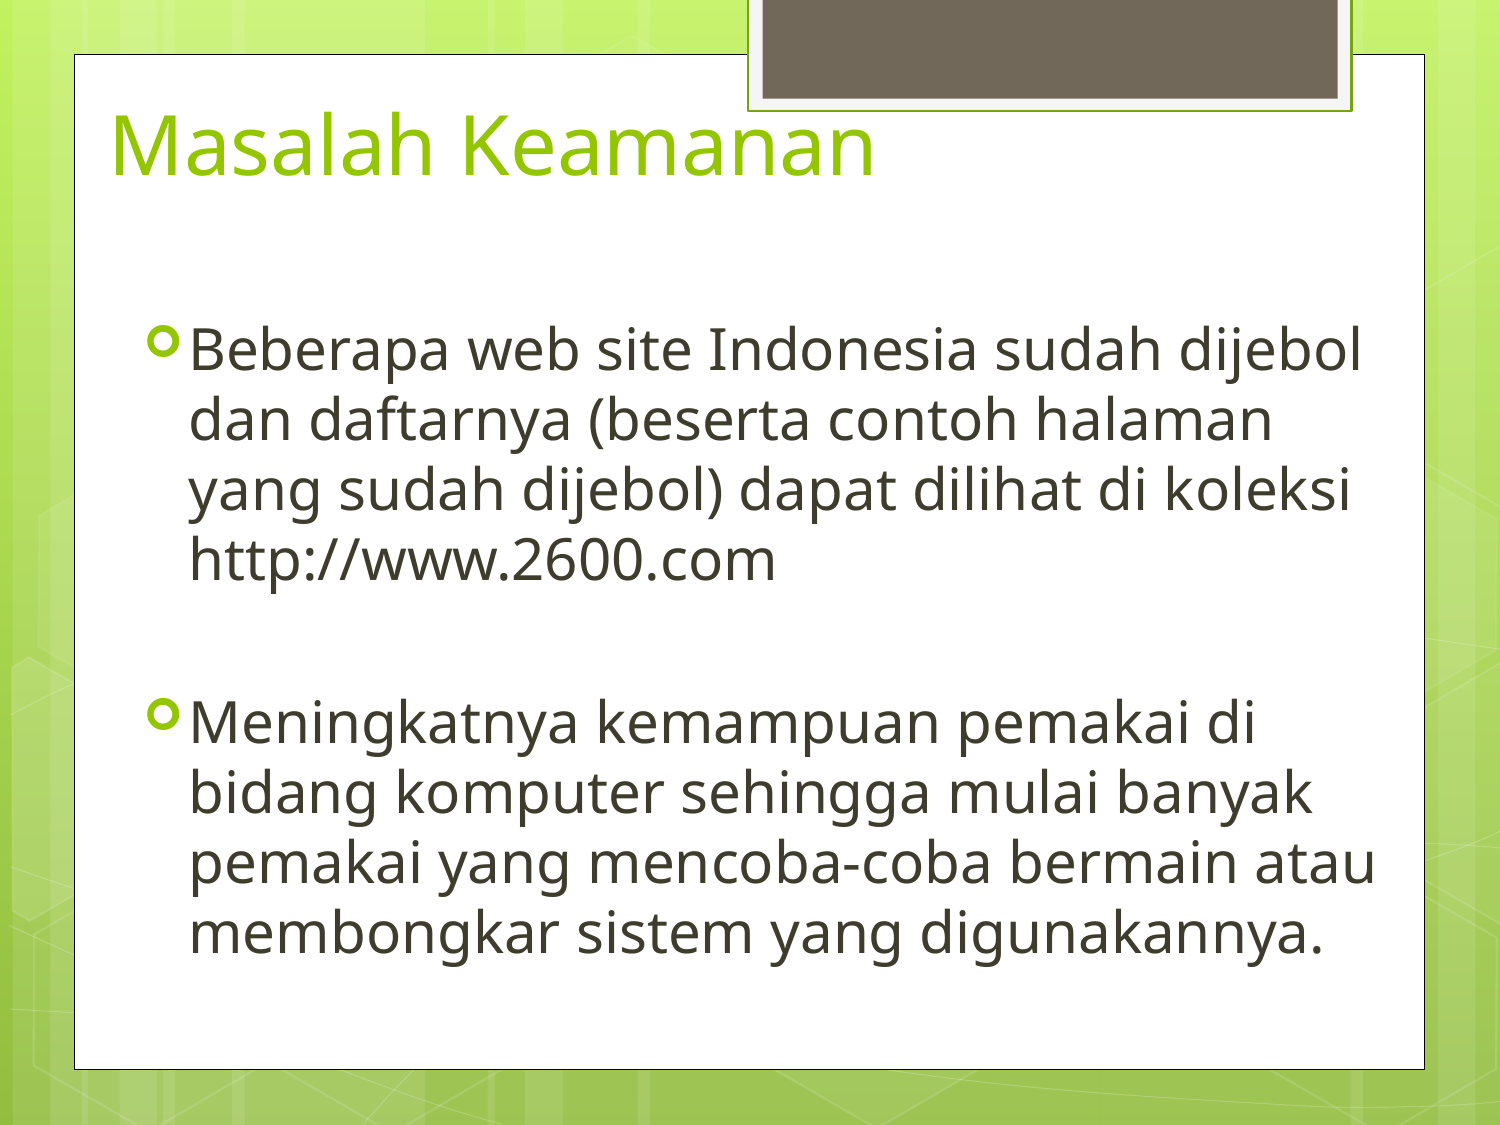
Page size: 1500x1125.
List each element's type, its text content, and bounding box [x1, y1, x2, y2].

title Masalah Keamanan [93, 82, 1294, 200]
list Beberapa web site Indonesia sudah dijebol dan daftarnya (beserta contoh halaman yang sudah dijebol) dapat dilihat di koleksi http://www.2600.com Meningkatnya kemampuan pemakai di bidang komputer sehingga mulai banyak pemakai yang mencoba-coba bermain atau membongkar sistem yang digunakannya. [117, 304, 1418, 1005]
